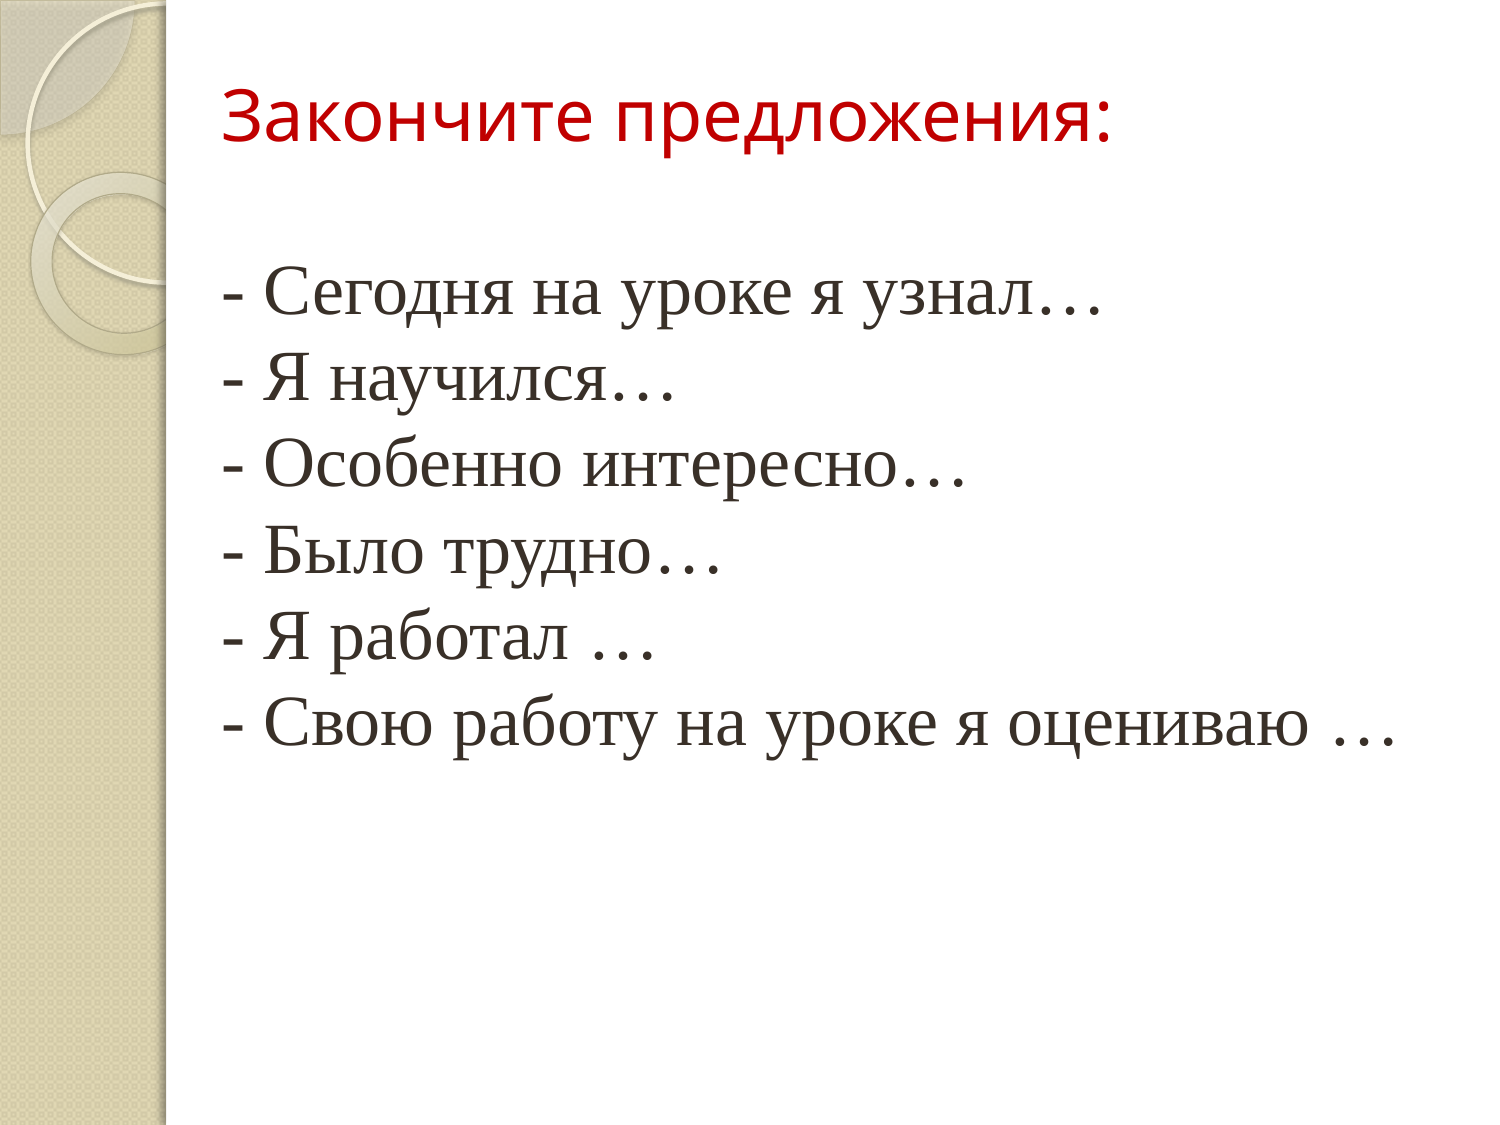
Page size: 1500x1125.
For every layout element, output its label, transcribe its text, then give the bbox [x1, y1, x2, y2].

title Закончите предложения: - Сегодня на уроке я узнал… - Я научился… - Особенно интересно… - Было трудно… - Я работал … - Свою работу на уроке я оцениваю … [206, 54, 1424, 776]
